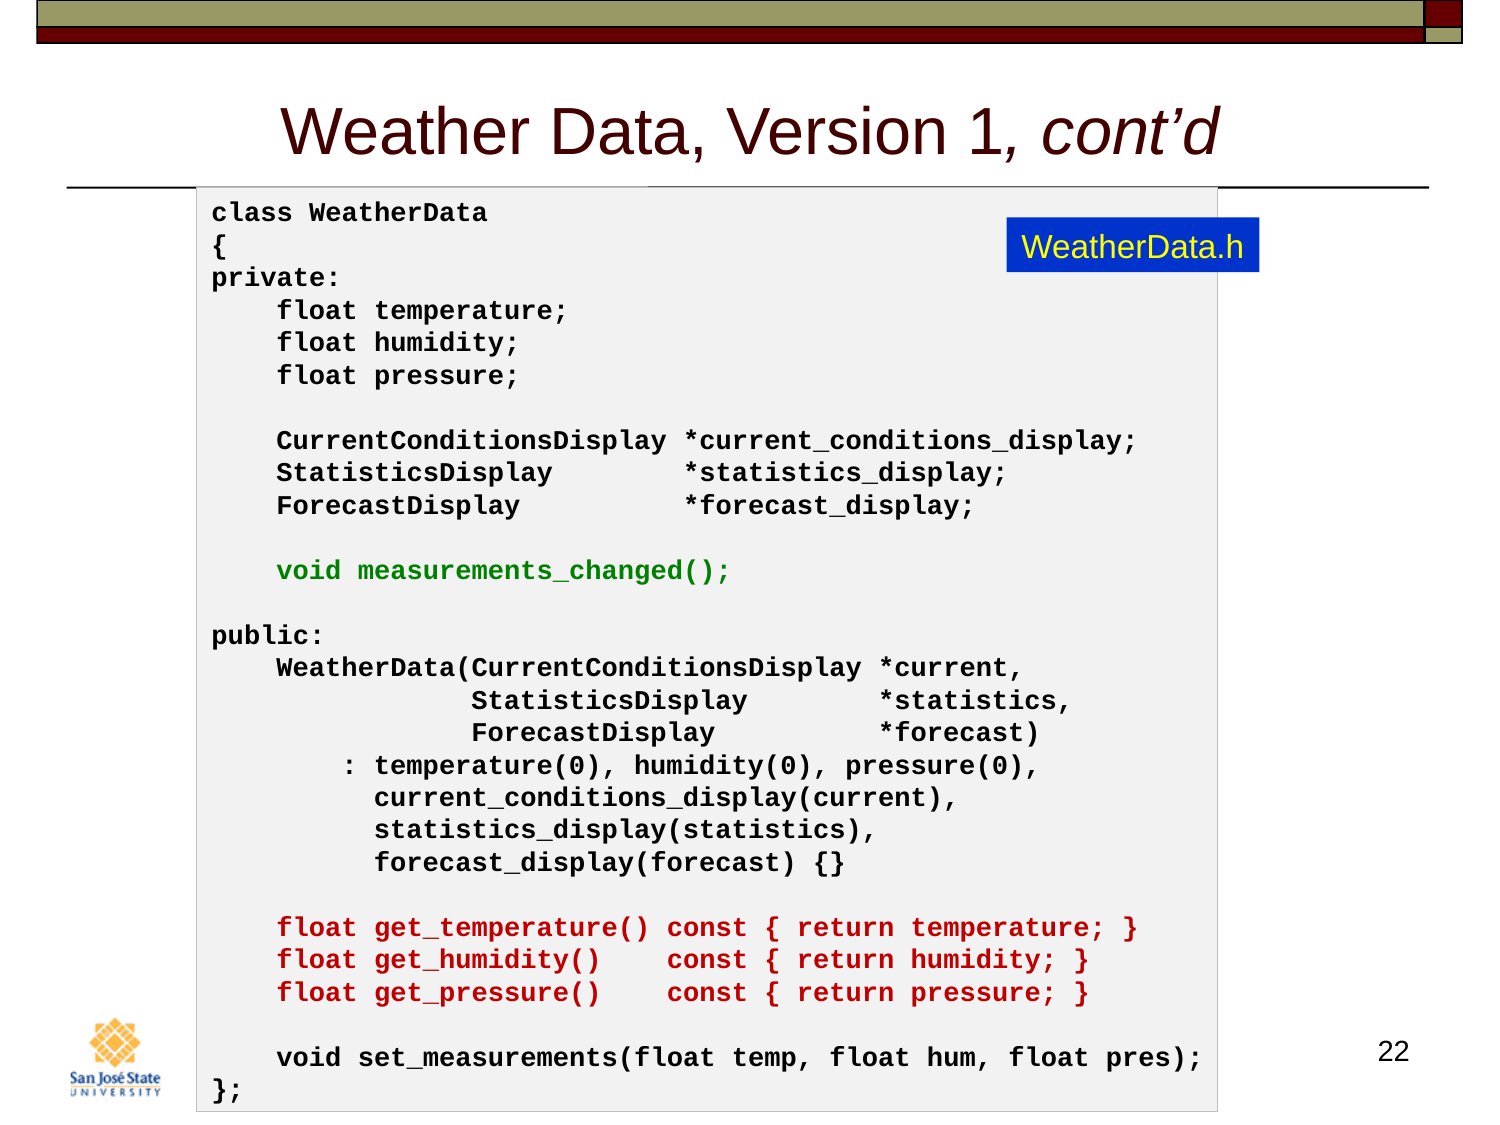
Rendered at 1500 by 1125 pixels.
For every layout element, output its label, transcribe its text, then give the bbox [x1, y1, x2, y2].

picture [60, 1012, 166, 1112]
slide_number 22 [1335, 1025, 1425, 1100]
text_box class WeatherData { private: float temperature; float humidity; float pressure; CurrentConditionsDisplay *current_conditions_display; StatisticsDisplay *statistics_display; ForecastDisplay *forecast_display; void measurements_changed(); public: WeatherData(CurrentConditionsDisplay *current, StatisticsDisplay *statistics, ForecastDisplay *forecast) : temperature(0), humidity(0), pressure(0), current_conditions_display(current), statistics_display(statistics), forecast_display(forecast) {} float get_temperature() const { return temperature; } float get_humidity() const { return humidity; } float get_pressure() const { return pressure; } void set_measurements(float temp, float hum, float pres); }; [196, 187, 1218, 1112]
text_box WeatherData.h [1006, 217, 1260, 273]
title Weather Data, Version 1, cont’d [75, 67, 1425, 175]
